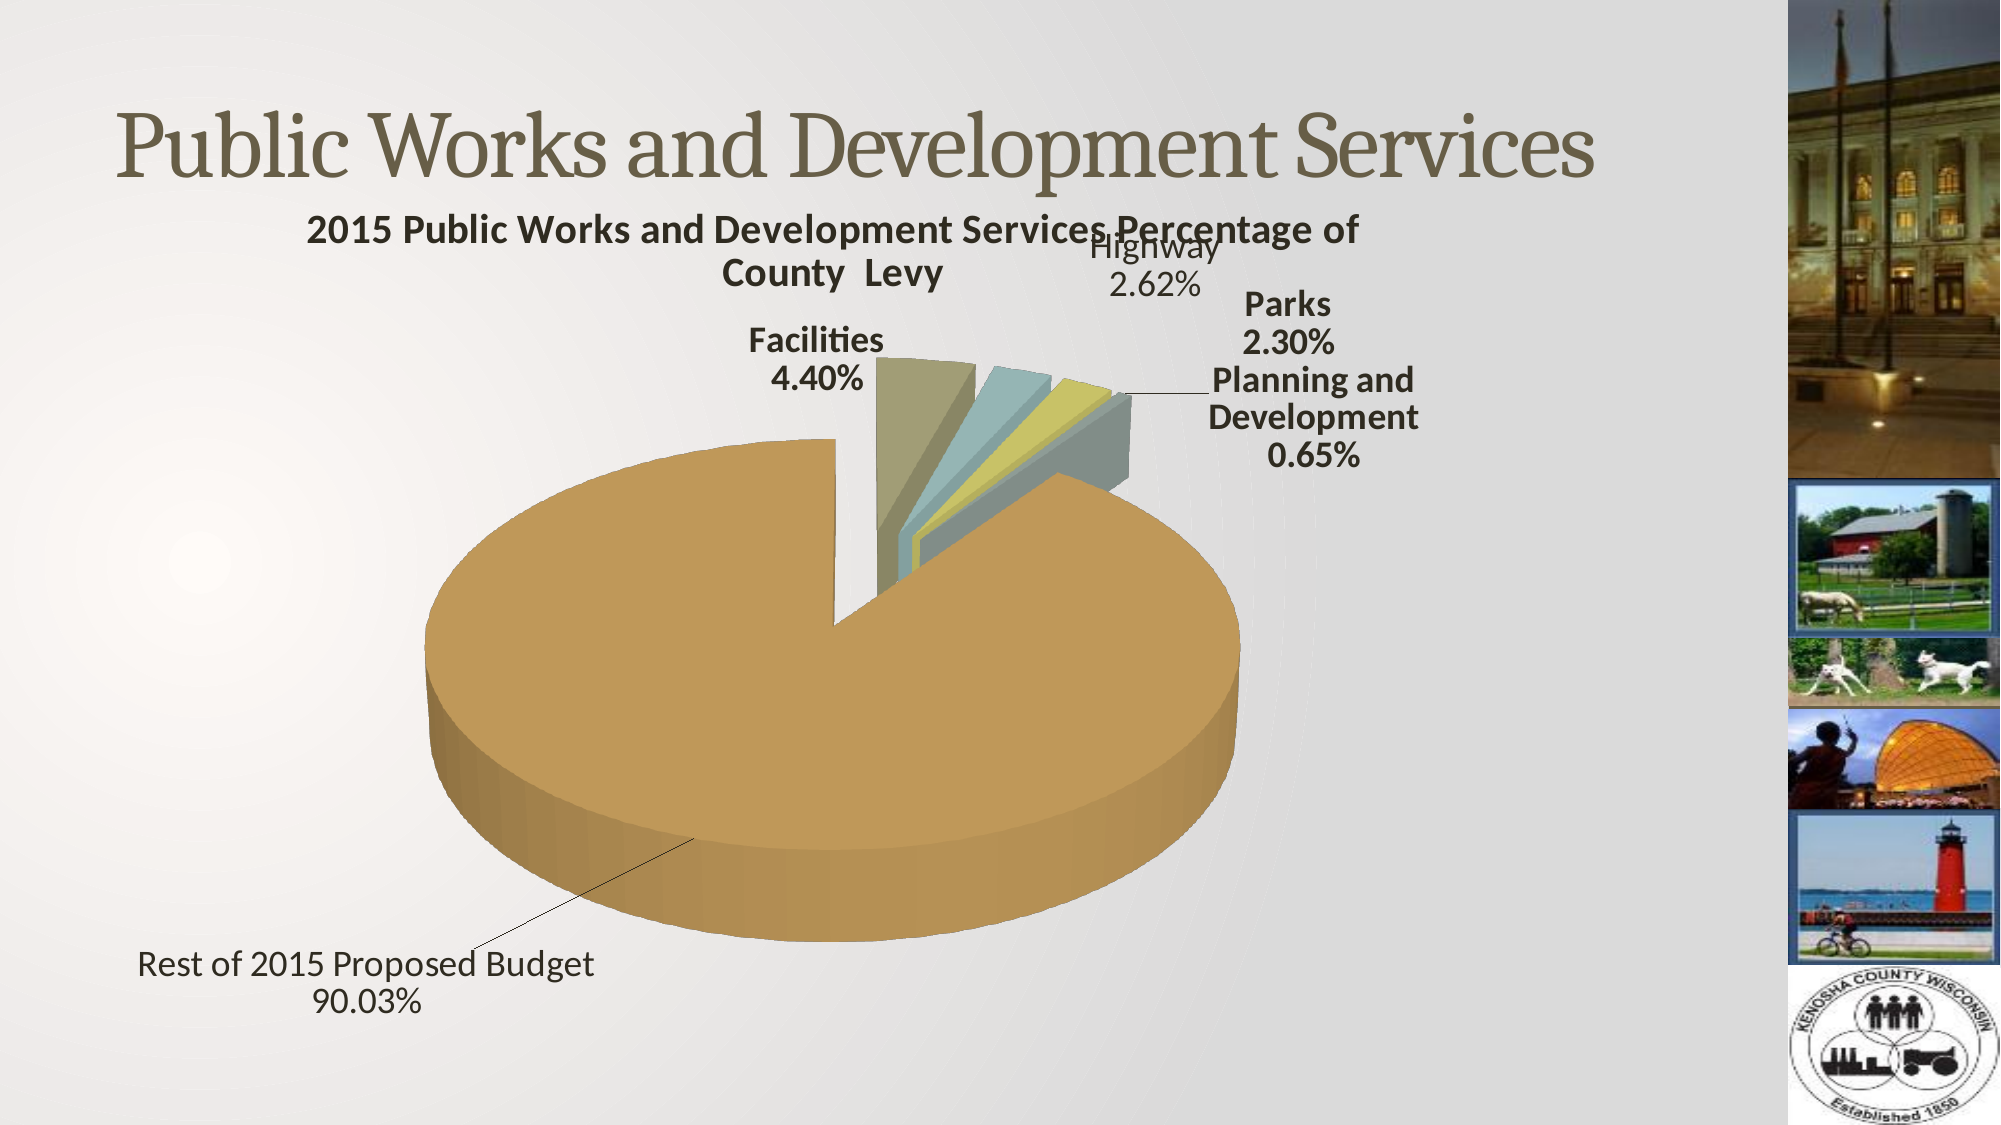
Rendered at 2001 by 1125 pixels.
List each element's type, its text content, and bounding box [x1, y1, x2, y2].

chart [136, 199, 1640, 1098]
picture [1788, 709, 2001, 1125]
title Public Works and Development Services [99, 45, 1767, 233]
picture [1788, 0, 2000, 706]
